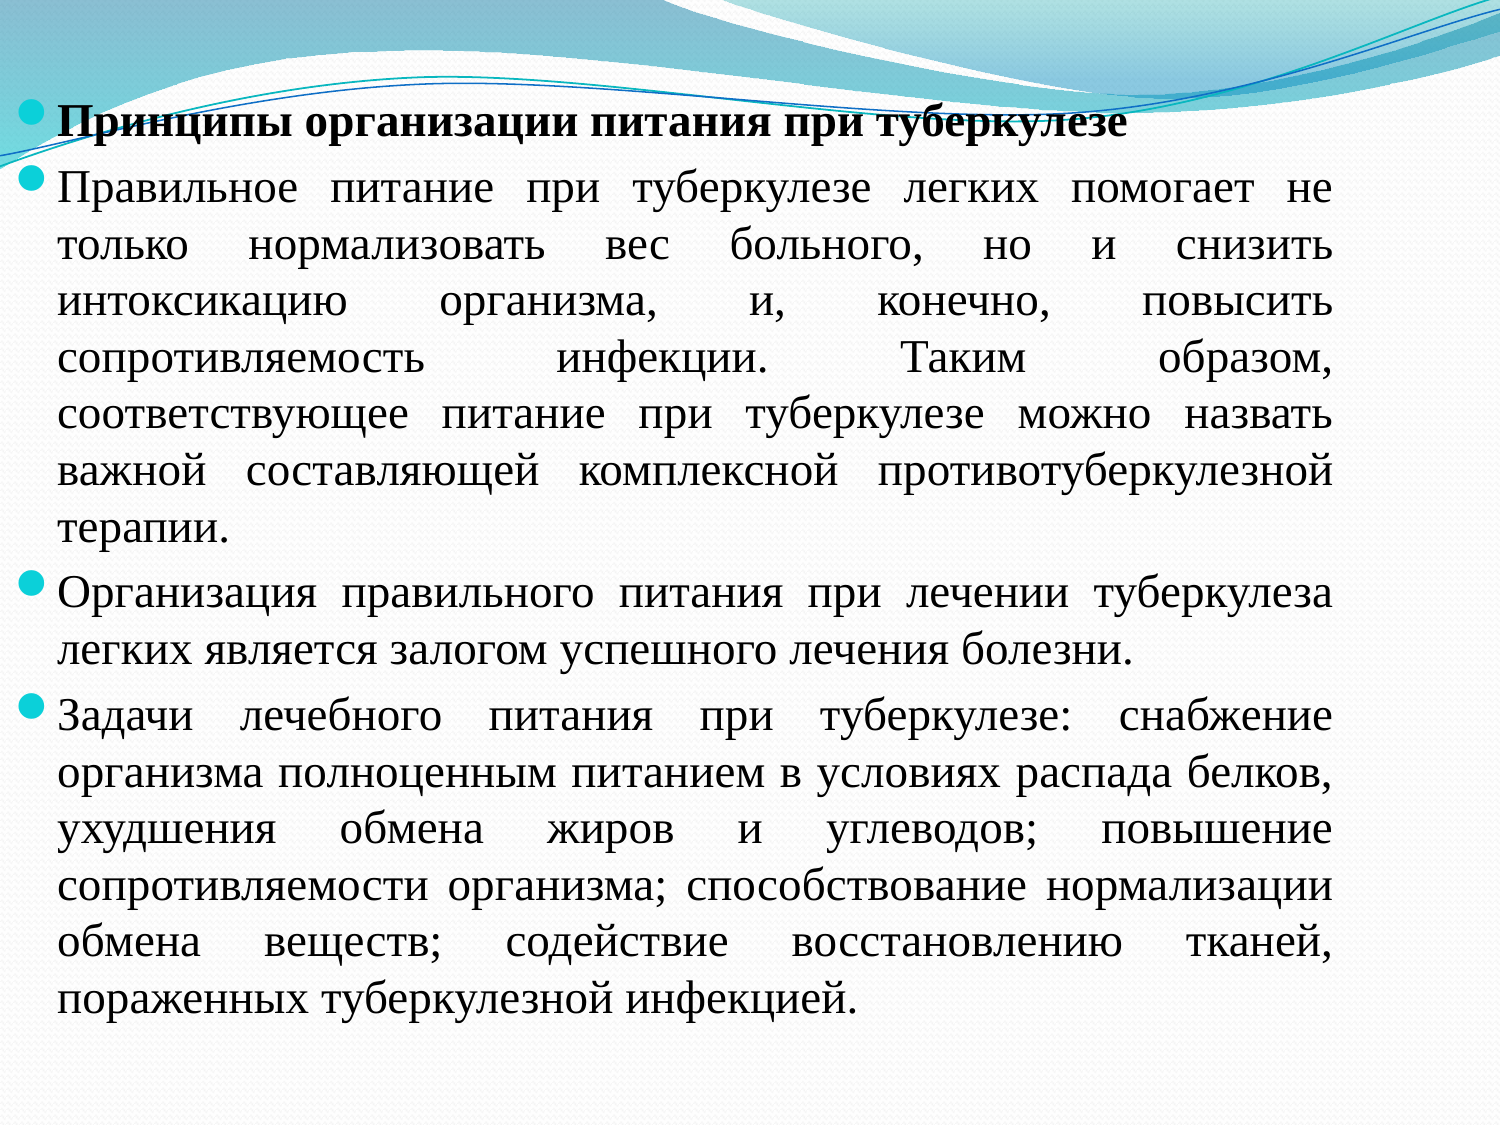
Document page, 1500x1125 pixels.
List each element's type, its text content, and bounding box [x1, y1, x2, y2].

list Принципы организации питания при туберкулезе Правильное питание при туберкулезе легких помогает не только нормализовать вес больного, но и снизить интоксикацию организма, и, конечно, повысить сопротивляемость инфекции. Таким образом, соответствующее питание при туберкулезе можно назвать важной составляющей комплексной противотуберкулезной терапии. Организация правильного питания при лечении туберкулеза легких является залогом успешного лечения болезни. Задачи лечебного питания при туберкулезе: снабжение организма полноценным питанием в условиях распада белков, ухудшения обмена жиров и углеводов; повышение сопротивляемости организма; способствование нормализации обмена веществ; содействие восстановлению тканей, пораженных туберкулезной инфекцией. [0, 82, 1350, 1038]
